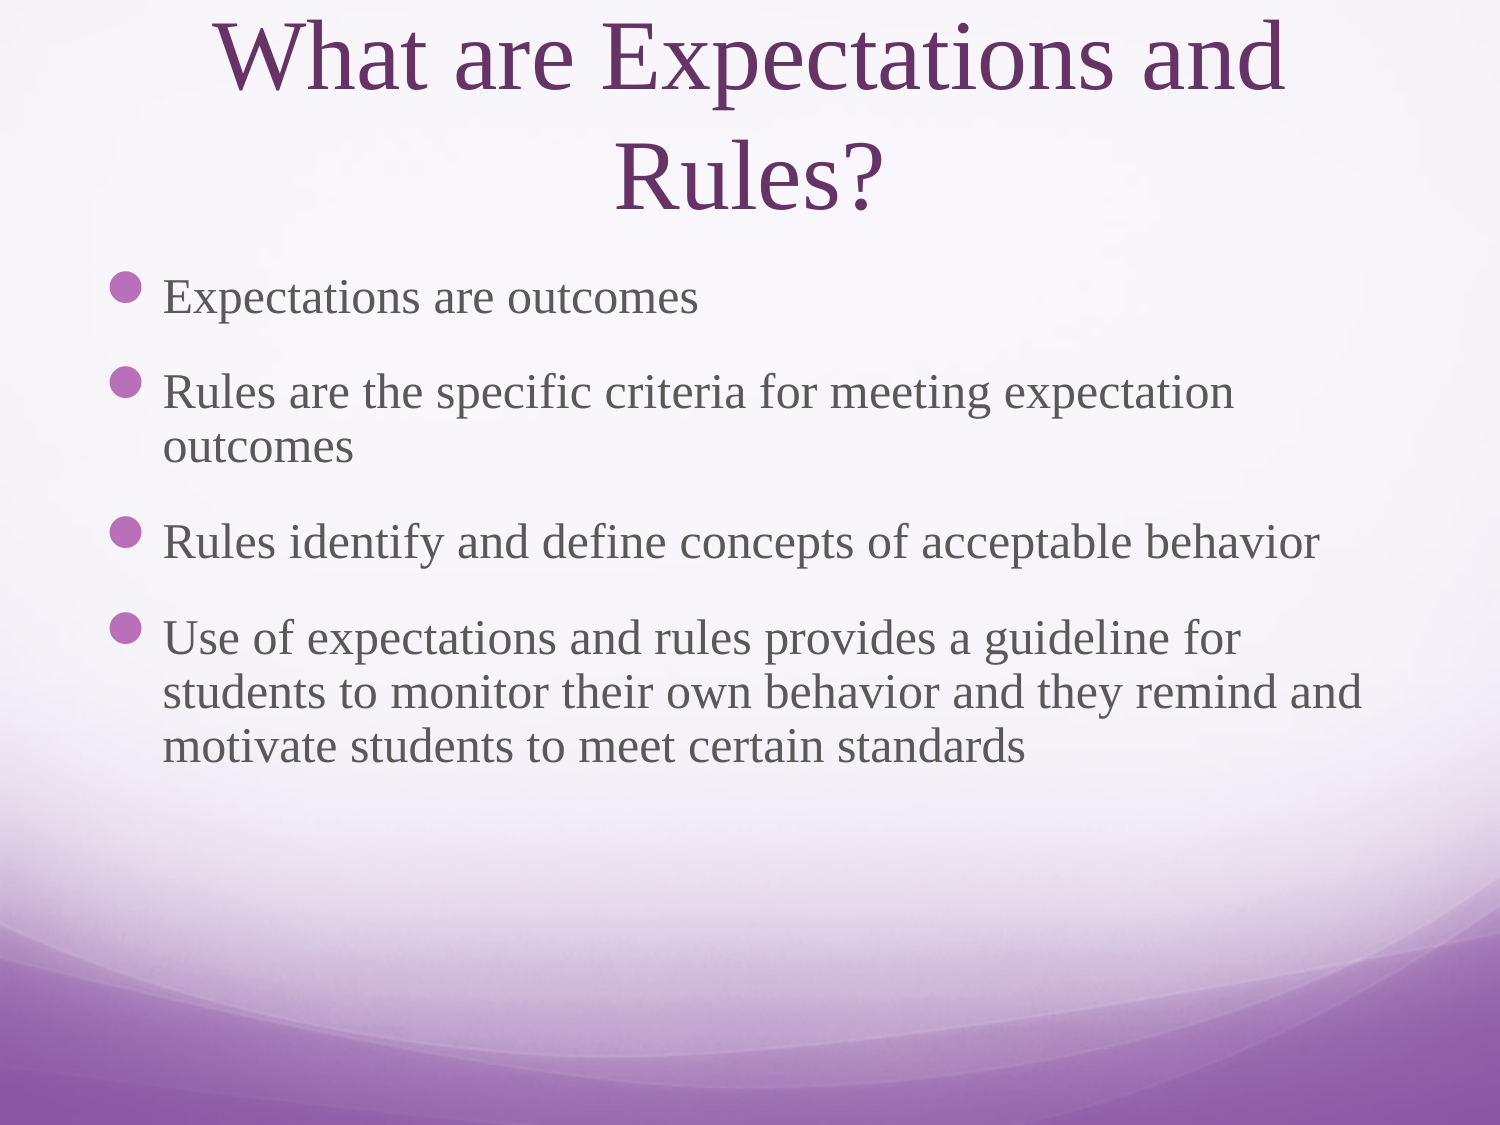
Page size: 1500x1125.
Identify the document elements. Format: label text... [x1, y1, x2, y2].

title What are Expectations and Rules? [90, 17, 1410, 237]
list Expectations are outcomes Rules are the specific criteria for meeting expectation outcomes Rules identify and define concepts of acceptable behavior Use of expectations and rules provides a guideline for students to monitor their own behavior and they remind and motivate students to meet certain standards [90, 262, 1410, 975]
